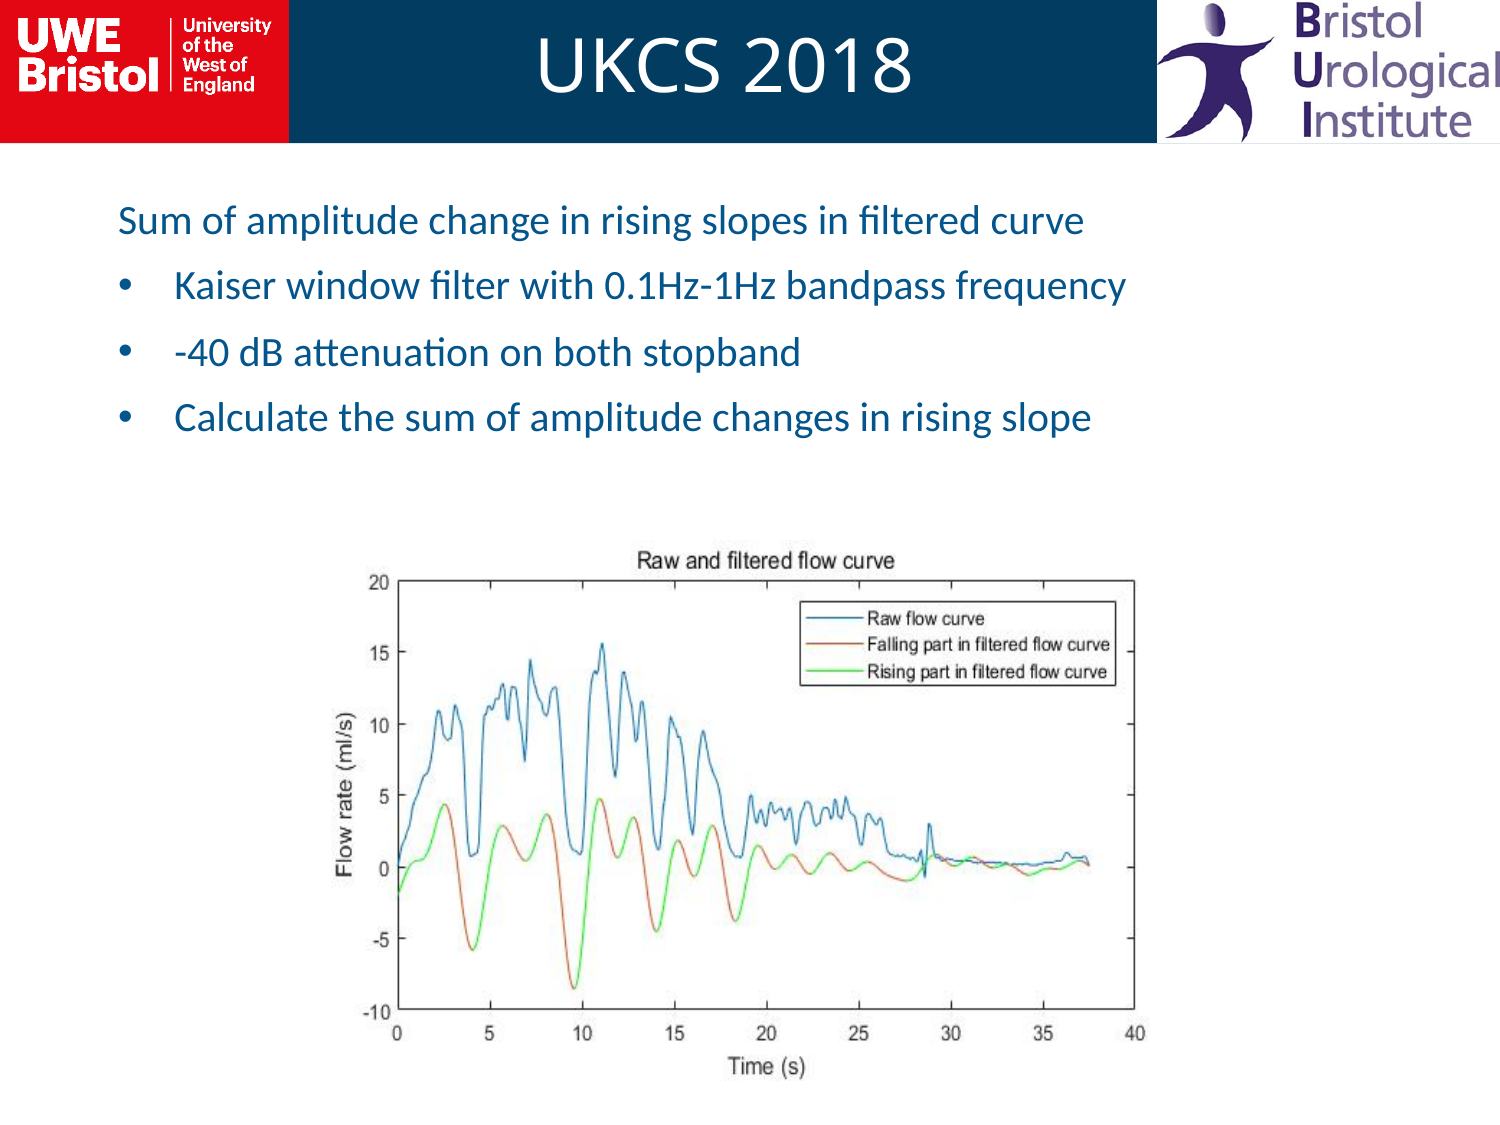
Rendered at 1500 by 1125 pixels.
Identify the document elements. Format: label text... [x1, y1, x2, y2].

picture [274, 540, 1226, 1081]
picture [1157, 0, 1500, 143]
list Sum of amplitude change in rising slopes in filtered curve Kaiser window filter with 0.1Hz-1Hz bandpass frequency -40 dB attenuation on both stopband Calculate the sum of amplitude changes in rising slope [103, 190, 1408, 1081]
title UKCS 2018 [289, 0, 1157, 141]
picture [0, 0, 289, 144]
